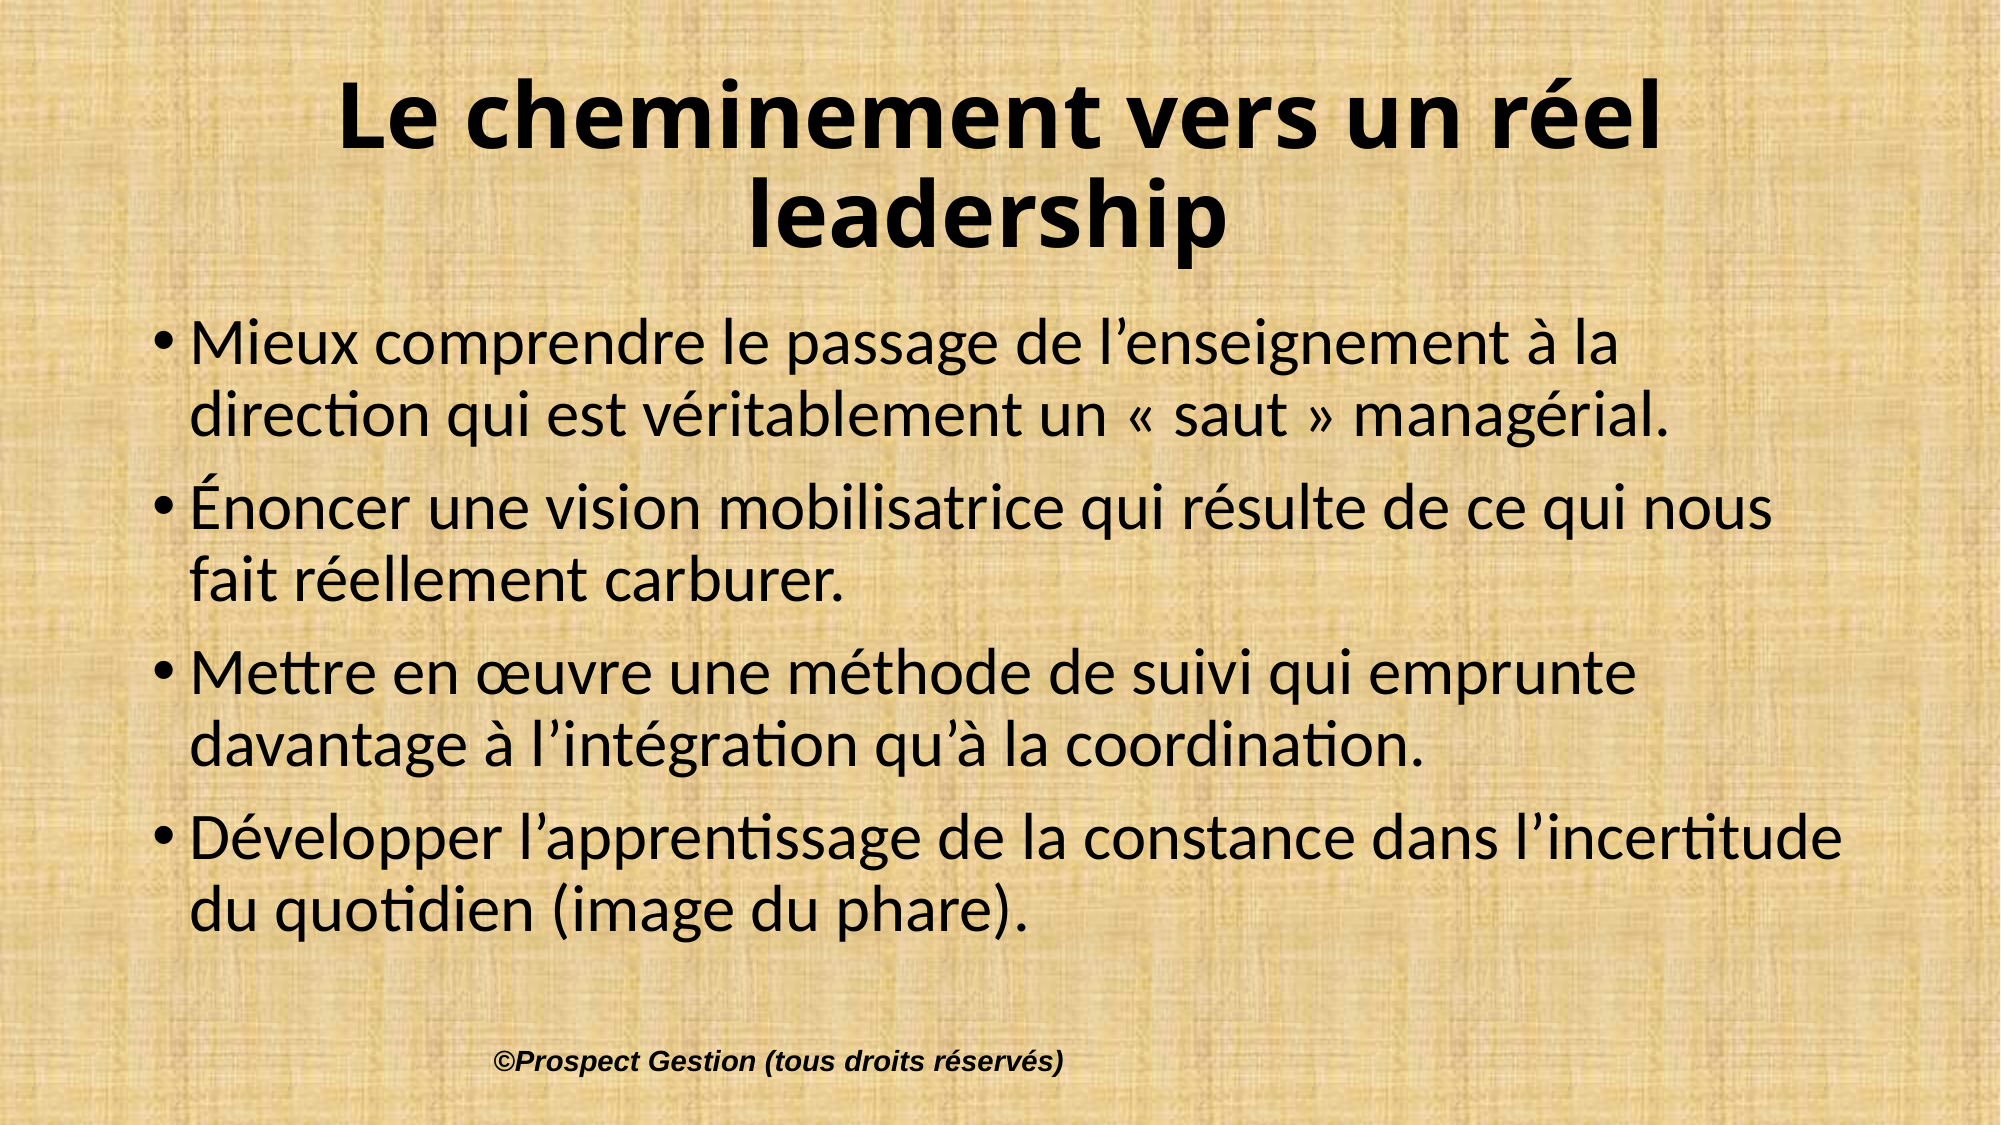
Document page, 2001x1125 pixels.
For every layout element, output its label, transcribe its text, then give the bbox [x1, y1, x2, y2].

text_box ©Prospect Gestion (tous droits réservés) [478, 1034, 1080, 1085]
title Le cheminement vers un réel leadership [137, 59, 1863, 278]
list Mieux comprendre le passage de l’enseignement à la direction qui est véritablement un « saut » managérial. Énoncer une vision mobilisatrice qui résulte de ce qui nous fait réellement carburer. Mettre en œuvre une méthode de suivi qui emprunte davantage à l’intégration qu’à la coordination. Développer l’apprentissage de la constance dans l’incertitude du quotidien (image du phare). [137, 299, 1863, 1014]
picture [0, 0, 2001, 1125]
